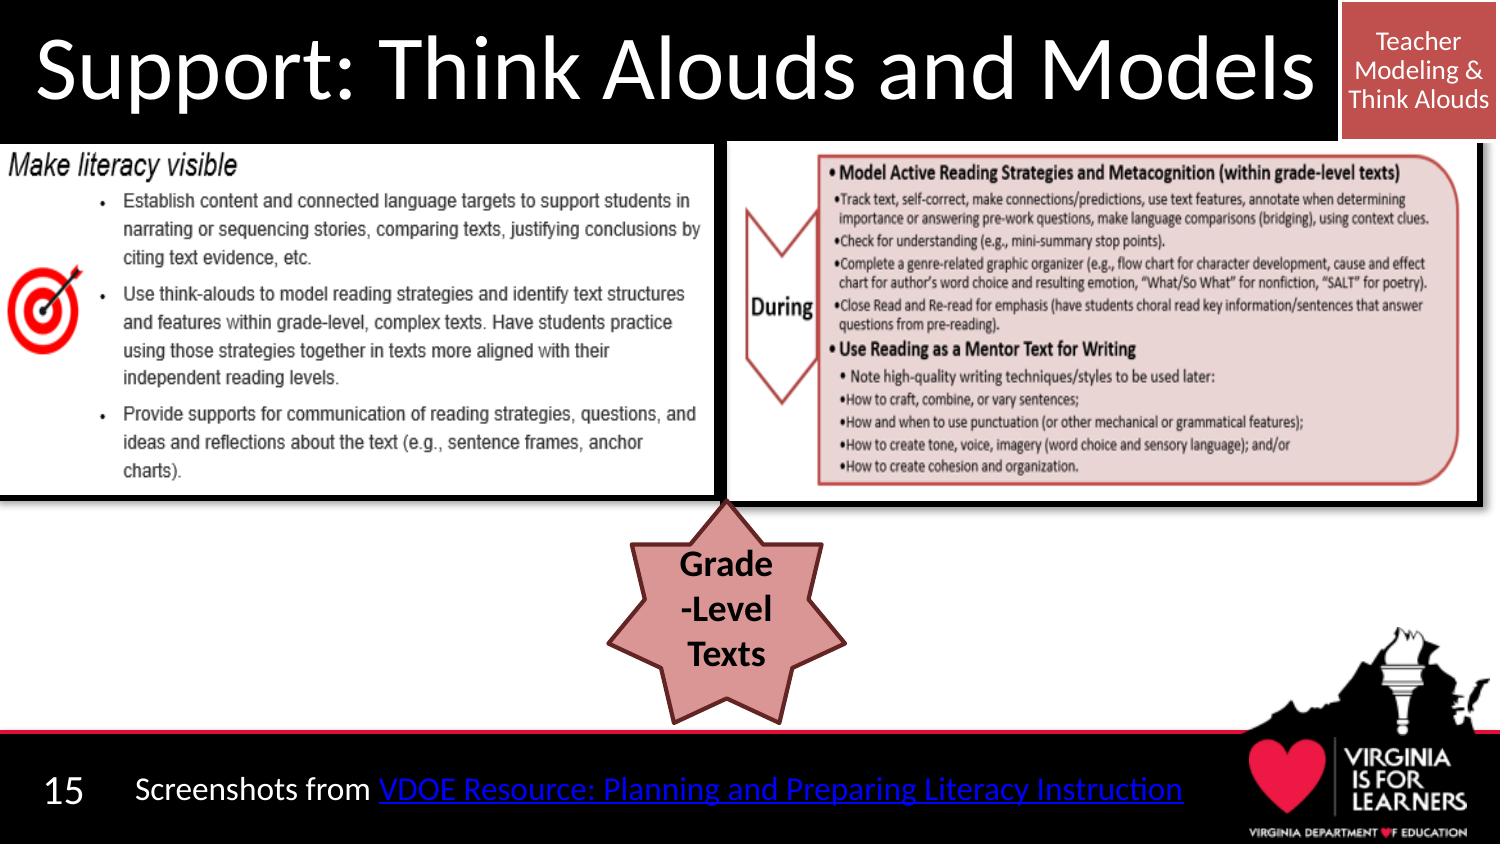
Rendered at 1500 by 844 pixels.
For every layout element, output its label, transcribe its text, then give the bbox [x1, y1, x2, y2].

text_box Grade-Level Texts [606, 509, 848, 725]
text_box Screenshots from VDOE Resource: Planning and Preparing Literacy Instruction [120, 759, 1200, 814]
picture [726, 140, 1477, 502]
title Support: Think Alouds and Models [0, 0, 1337, 141]
picture [1249, 737, 1467, 838]
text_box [1339, 0, 1499, 141]
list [0, 143, 715, 496]
picture [1240, 627, 1490, 736]
